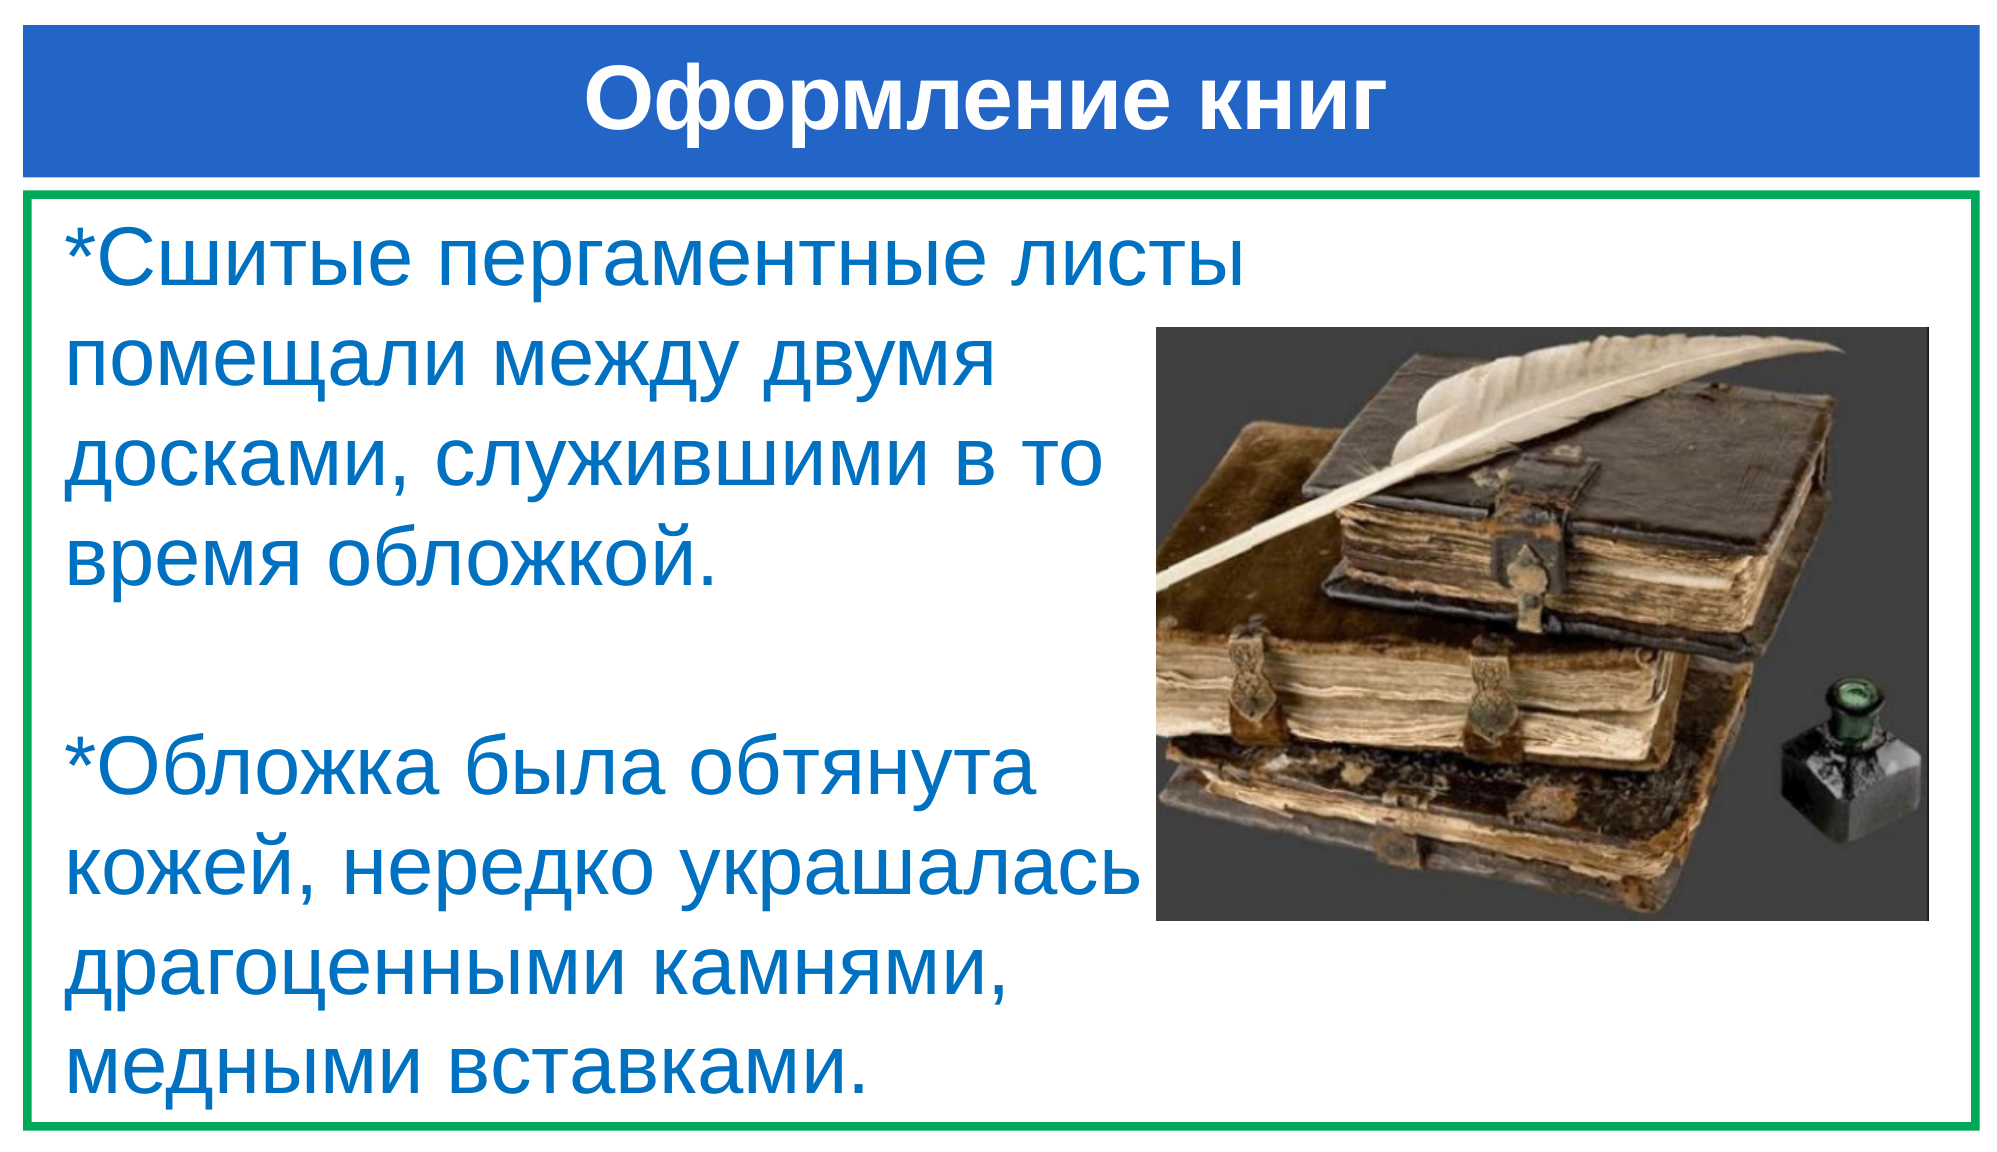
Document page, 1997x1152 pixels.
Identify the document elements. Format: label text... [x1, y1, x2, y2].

text_box *Сшитые пергаментные листы помещали между двумя досками, служившими в то время обложкой. *Обложка была обтянута кожей, нередко украшалась драгоценными камнями, медными вставками. [32, 186, 1320, 1127]
title Оформление книг [38, 32, 1935, 170]
picture [1155, 327, 1929, 921]
